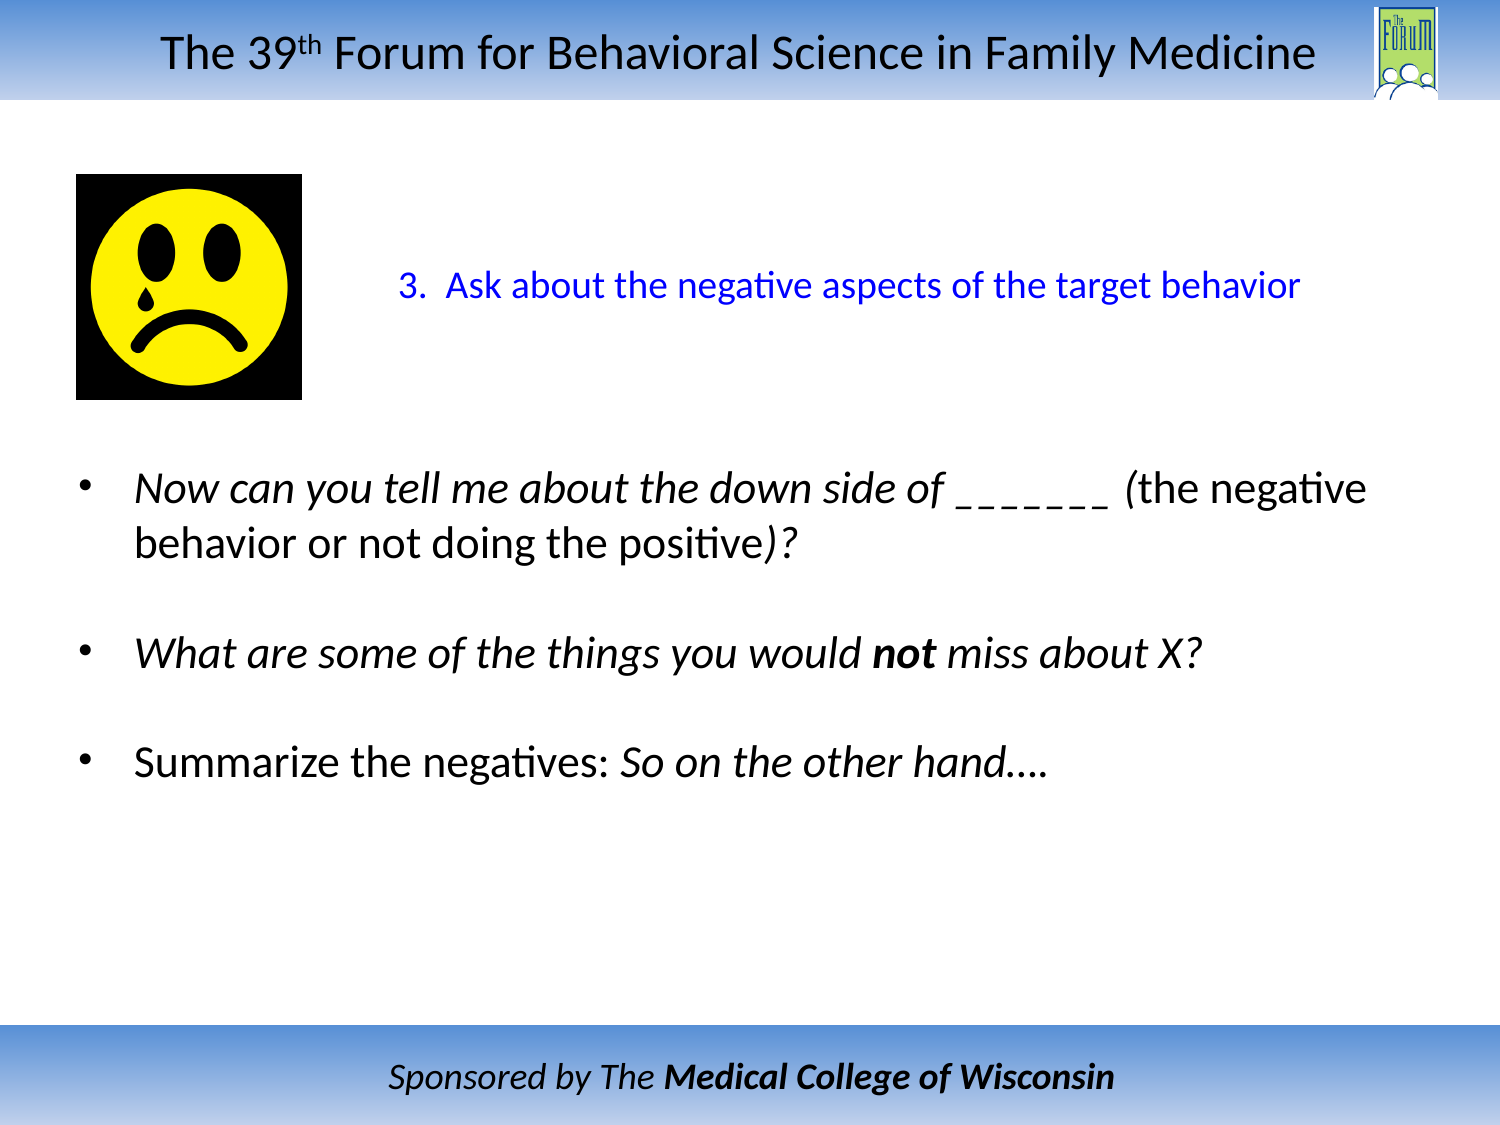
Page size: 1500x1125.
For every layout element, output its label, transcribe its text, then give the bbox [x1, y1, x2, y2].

list Now can you tell me about the down side of _______ (the negative behavior or not doing the positive)? What are some of the things you would not miss about X? Summarize the negatives: So on the other hand…. [62, 450, 1463, 918]
title 3. Ask about the negative aspects of the target behavior [306, 249, 1425, 363]
picture [1374, 7, 1438, 100]
picture [76, 174, 302, 401]
